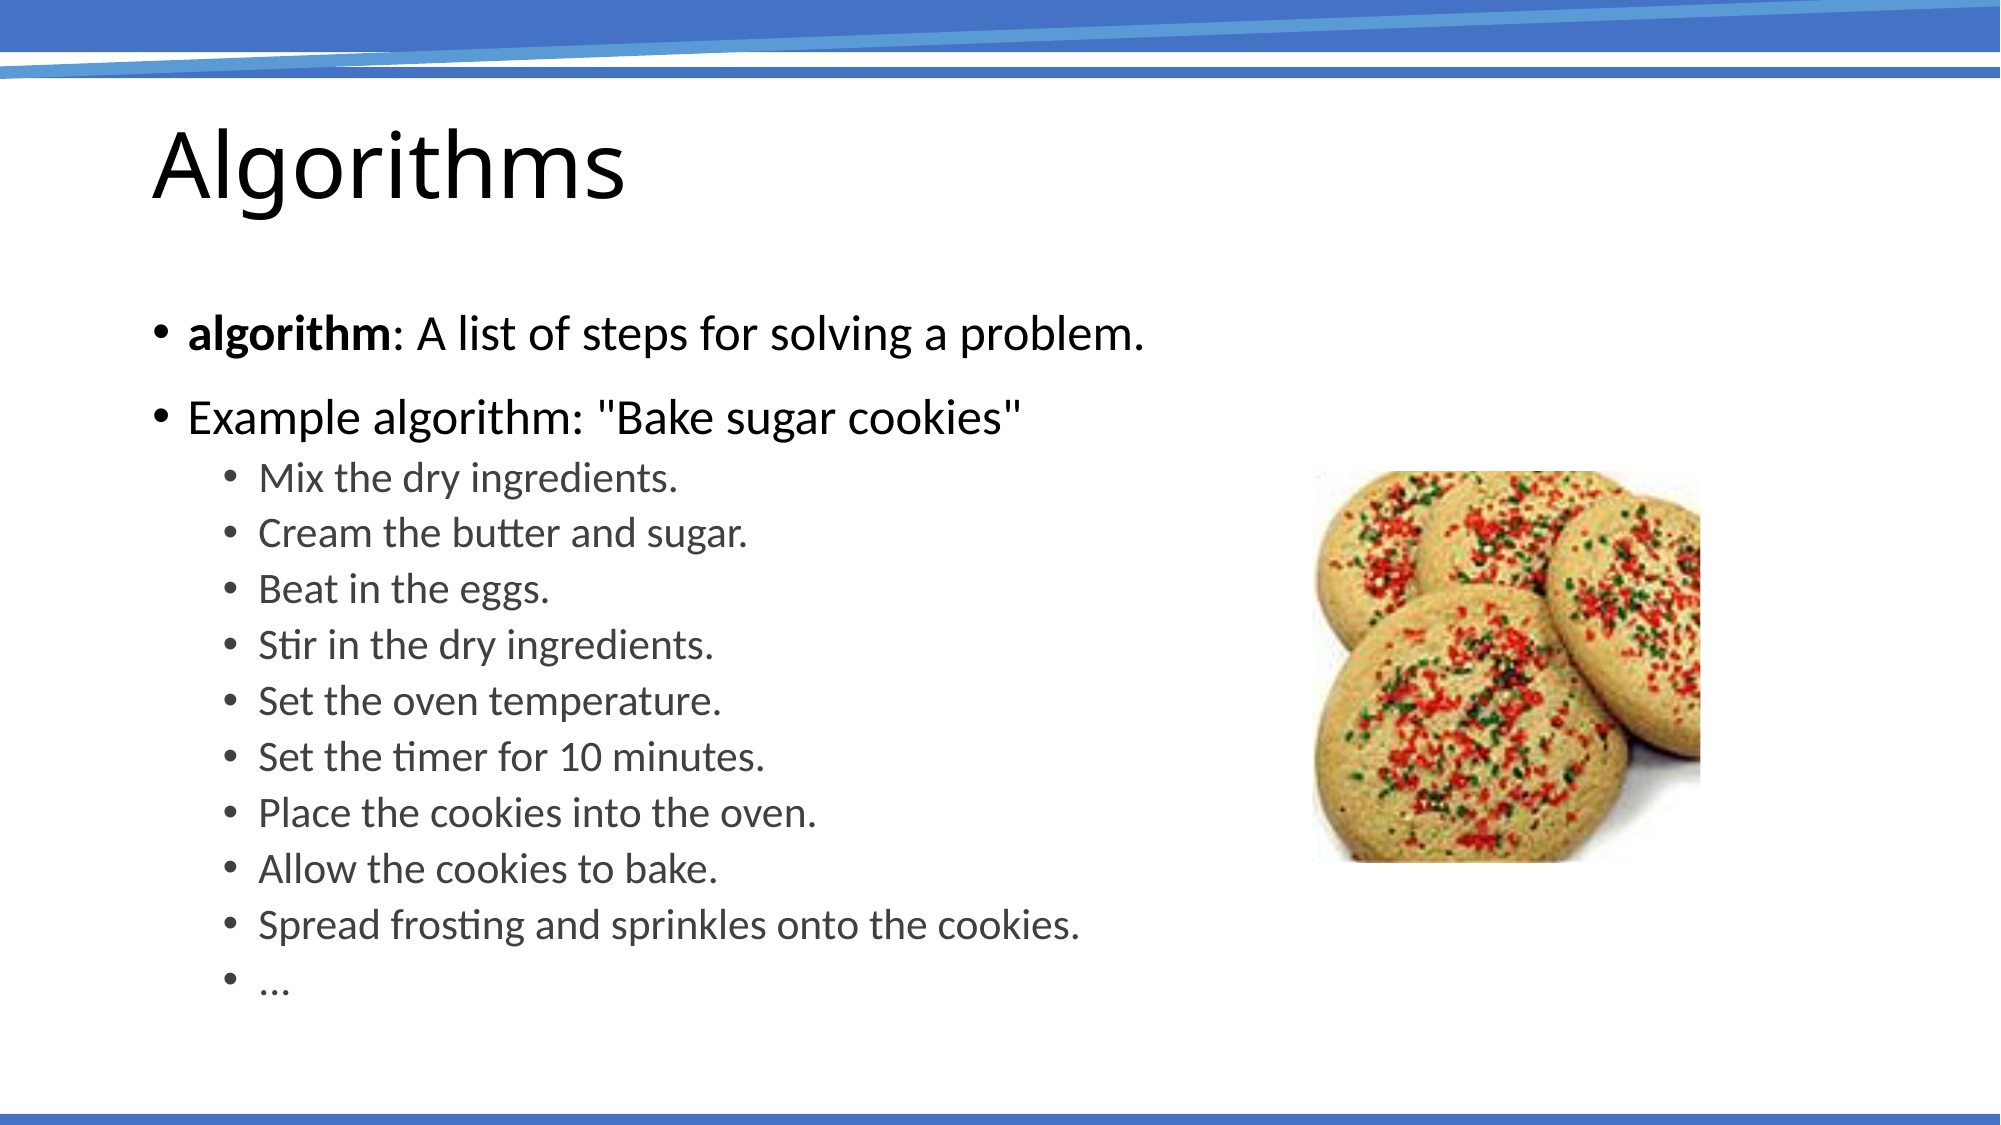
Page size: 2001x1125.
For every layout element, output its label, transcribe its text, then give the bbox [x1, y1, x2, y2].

picture [1312, 471, 1701, 863]
title Algorithms [137, 59, 1863, 278]
list algorithm: A list of steps for solving a problem. Example algorithm: "Bake sugar cookies" Mix the dry ingredients. Cream the butter and sugar. Beat in the eggs. Stir in the dry ingredients. Set the oven temperature. Set the timer for 10 minutes. Place the cookies into the oven. Allow the cookies to bake. Spread frosting and sprinkles onto the cookies. ... [137, 299, 1863, 1014]
